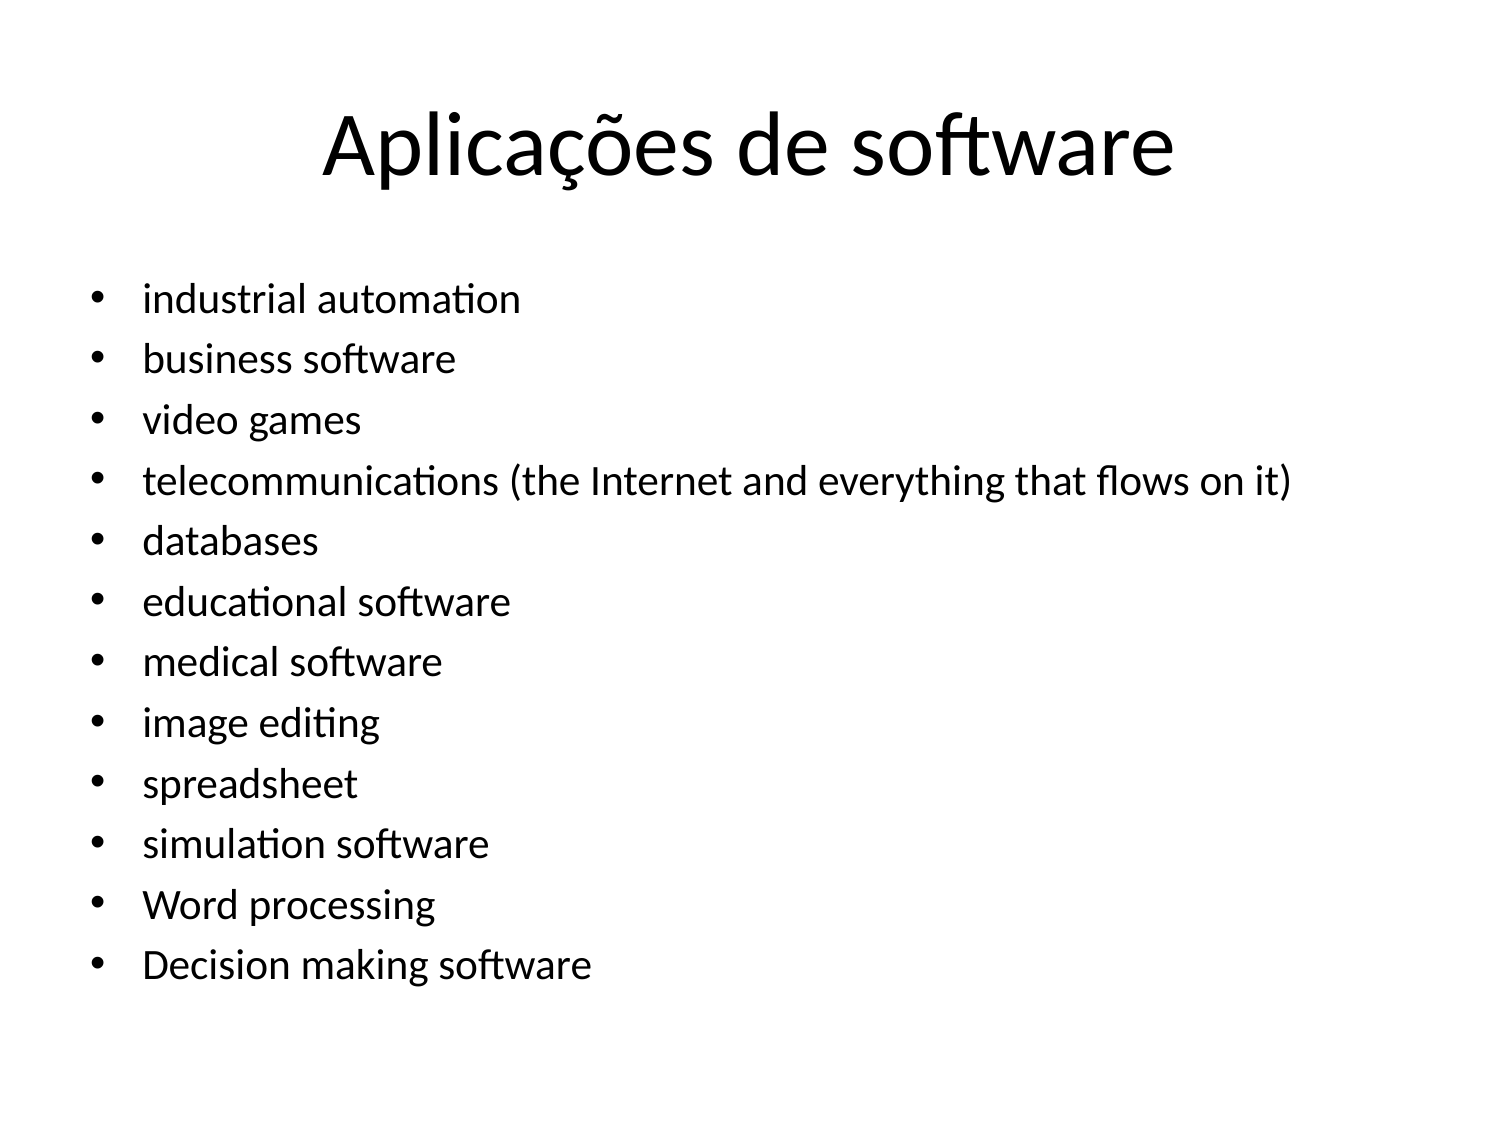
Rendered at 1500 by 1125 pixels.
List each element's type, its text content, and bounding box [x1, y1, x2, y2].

list industrial automation business software video games telecommunications (the Internet and everything that flows on it) databases educational software medical software image editing spreadsheet simulation software Word processing Decision making software [75, 262, 1425, 1005]
title Aplicações de software [75, 45, 1425, 233]
